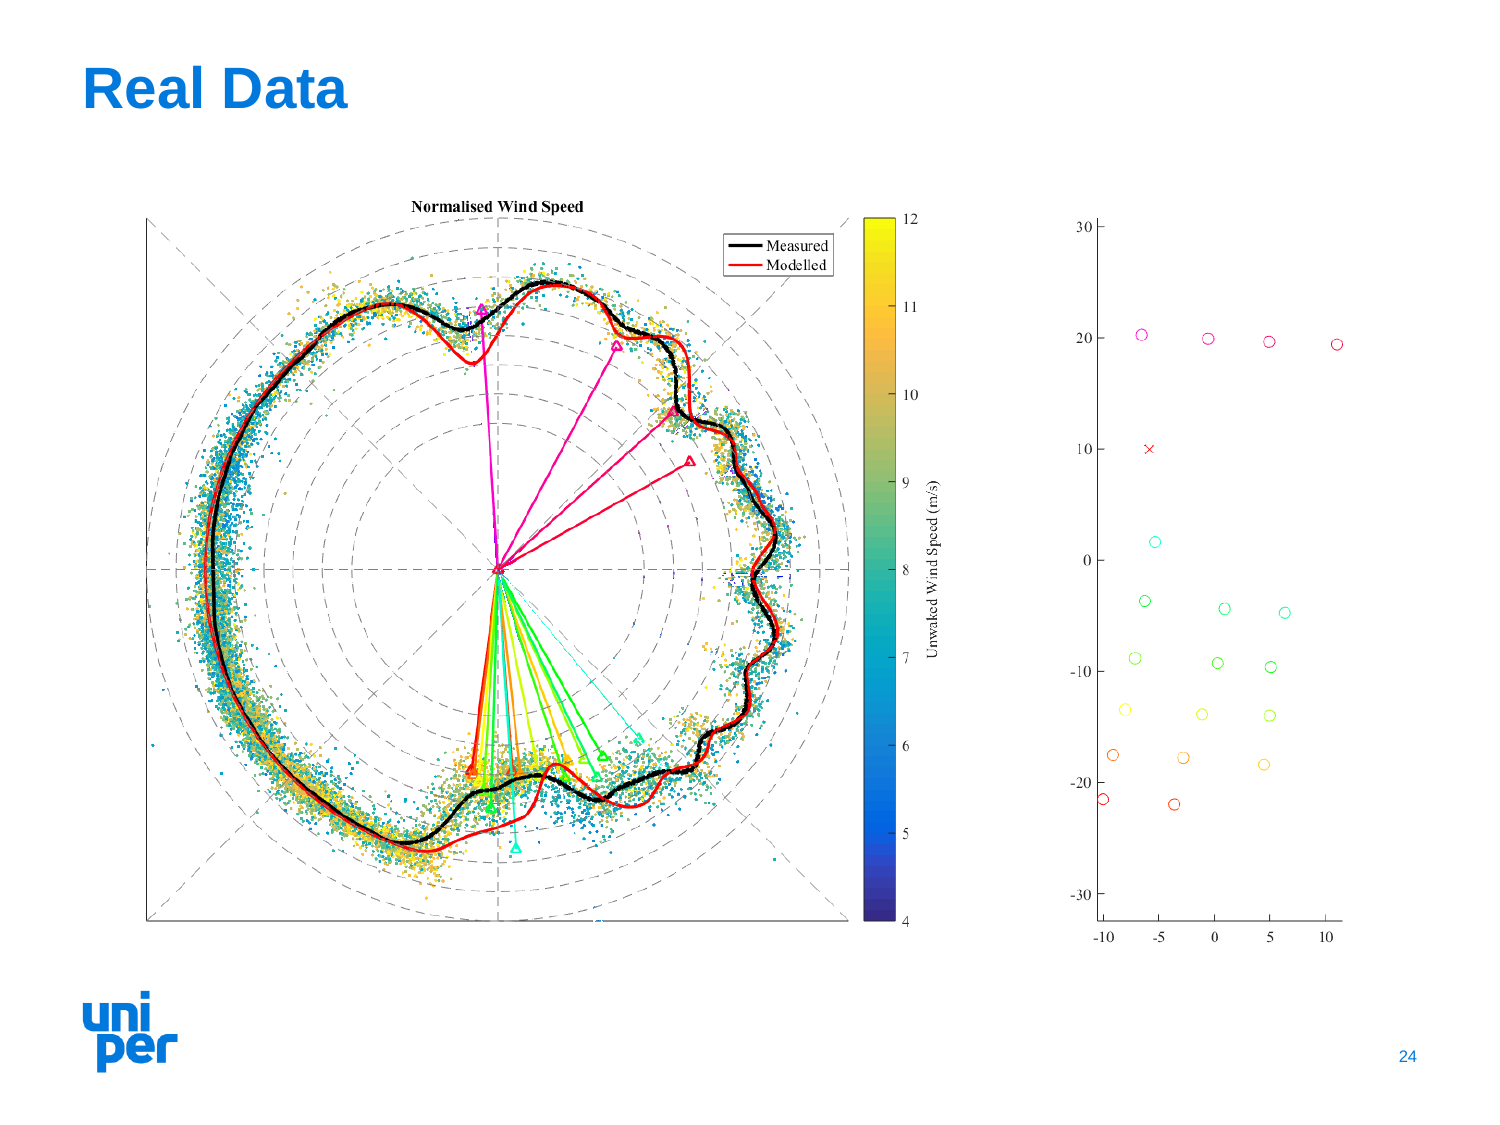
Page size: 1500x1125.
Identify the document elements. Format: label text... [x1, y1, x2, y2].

slide_number 24 [1358, 998, 1418, 1066]
picture [82, 990, 178, 1073]
picture [133, 195, 1378, 961]
title Real Data [82, 50, 1418, 198]
